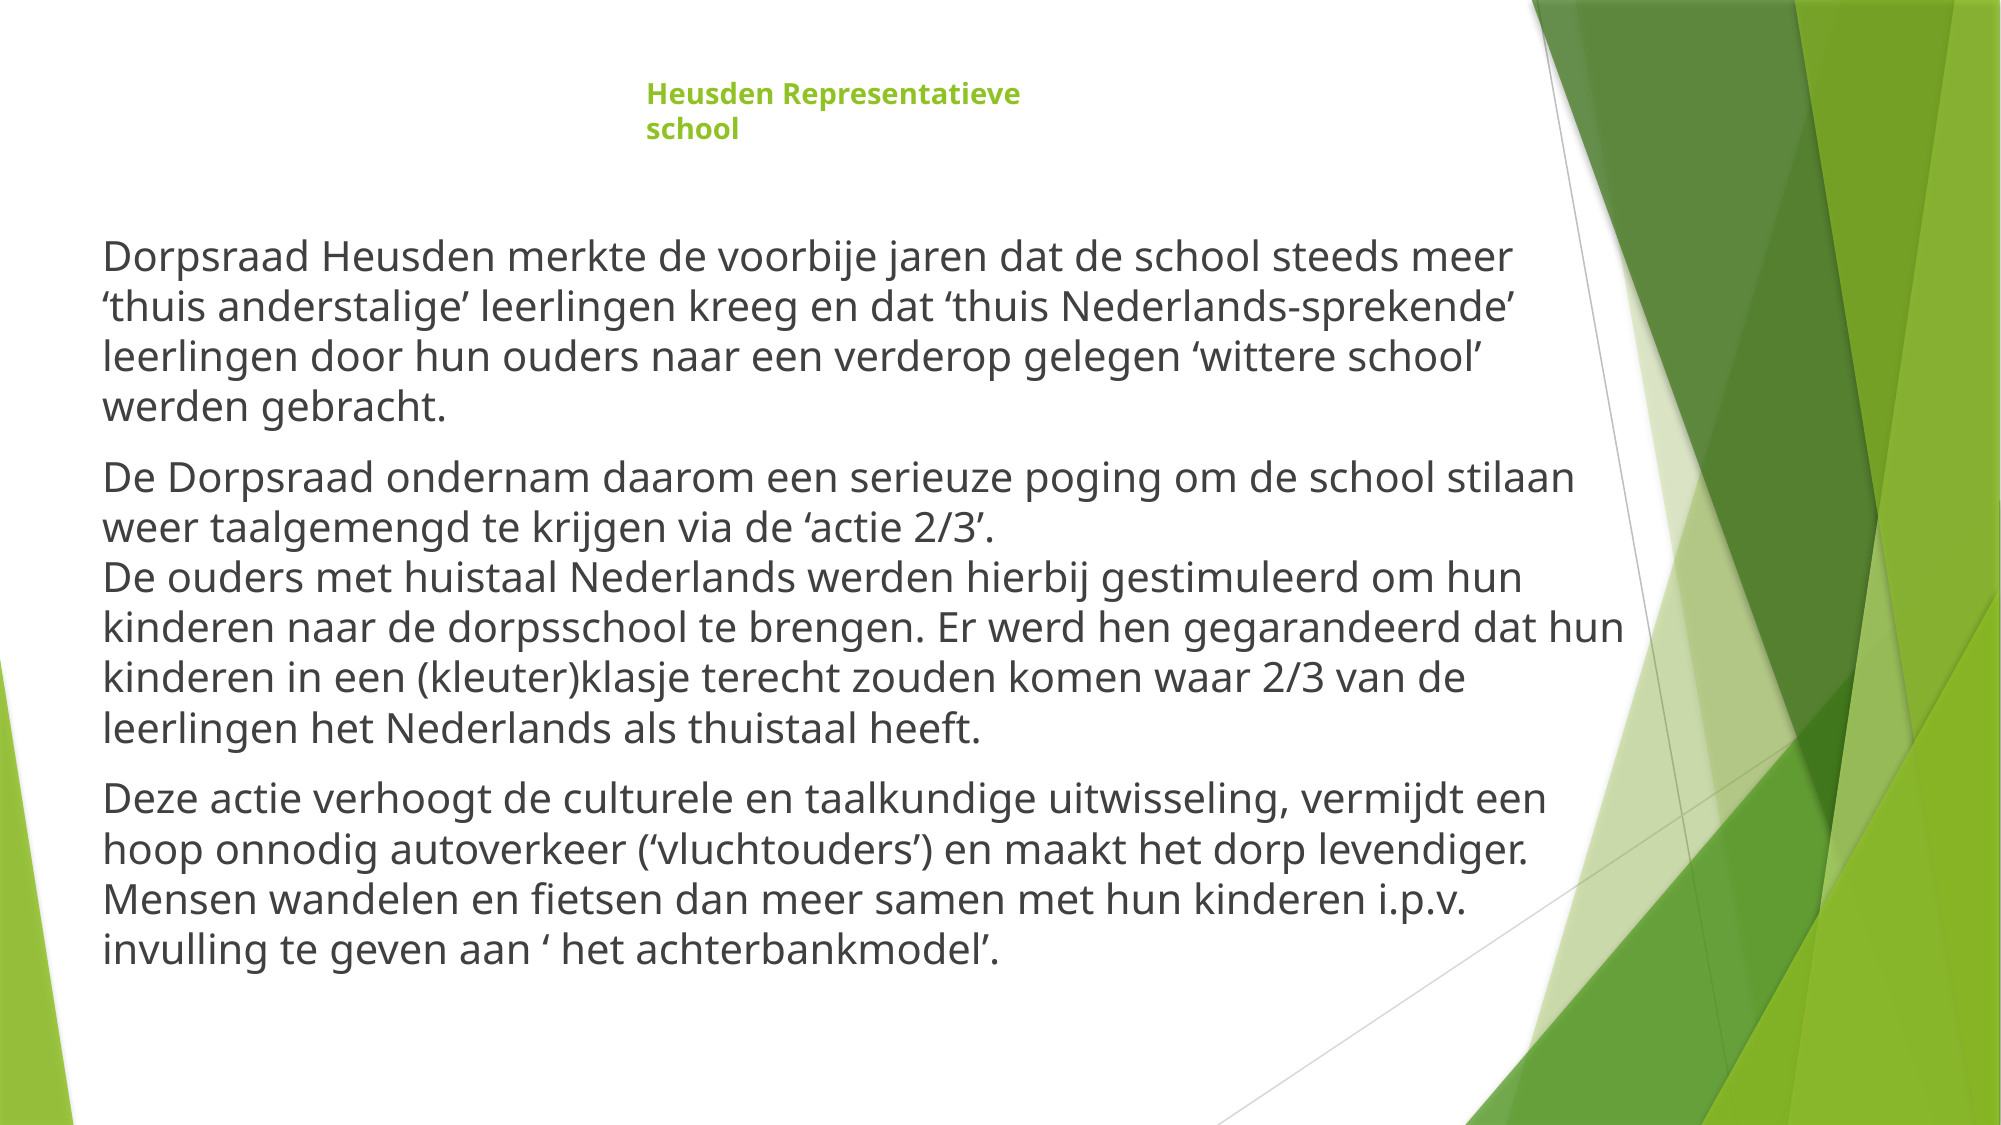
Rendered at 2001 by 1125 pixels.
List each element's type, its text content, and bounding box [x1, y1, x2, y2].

title Heusden Representatieve school [631, 55, 1123, 164]
list Dorpsraad Heusden merkte de voorbije jaren dat de school steeds meer ‘thuis anderstalige’ leerlingen kreeg en dat ‘thuis Nederlands-sprekende’ leerlingen door hun ouders naar een verderop gelegen ‘wittere school’ werden gebracht. De Dorpsraad ondernam daarom een serieuze poging om de school stilaan weer taalgemengd te krijgen via de ‘actie 2/3’. De ouders met huistaal Nederlands werden hierbij gestimuleerd om hun kinderen naar de dorpsschool te brengen. Er werd hen gegarandeerd dat hun kinderen in een (kleuter)klasje terecht zouden komen waar 2/3 van de leerlingen het Nederlands als thuistaal heeft. Deze actie verhoogt de culturele en taalkundige uitwisseling, vermijdt een hoop onnodig autoverkeer (‘vluchtouders’) en maakt het dorp levendiger. Mensen wandelen en fietsen dan meer samen met hun kinderen i.p.v. invulling te geven aan ‘ het achterbankmodel’. [87, 164, 1643, 1038]
